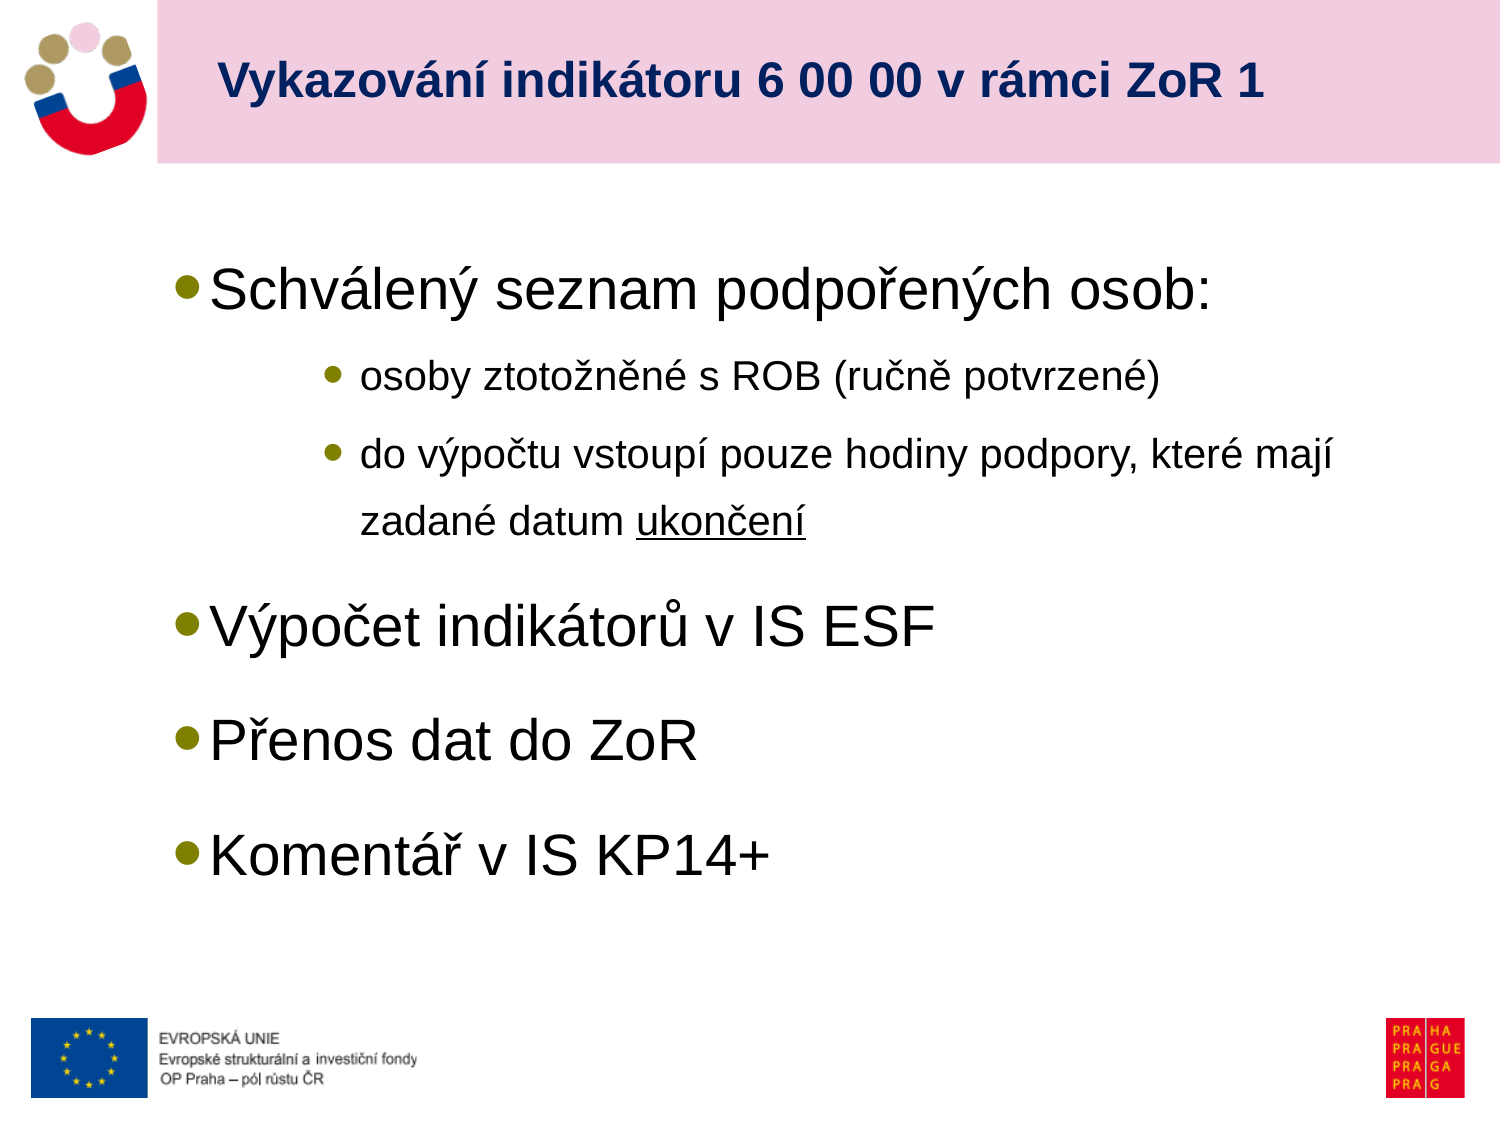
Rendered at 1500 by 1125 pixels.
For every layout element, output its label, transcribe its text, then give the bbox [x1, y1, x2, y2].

list Schválený seznam podpořených osob: osoby ztotožněné s ROB (ručně potvrzené) do výpočtu vstoupí pouze hodiny podpory, které mají zadané datum ukončení Výpočet indikátorů v IS ESF Přenos dat do ZoR Komentář v IS KP14+ [157, 220, 1380, 980]
title Vykazování indikátoru 6 00 00 v rámci ZoR 1 [202, 0, 1455, 164]
